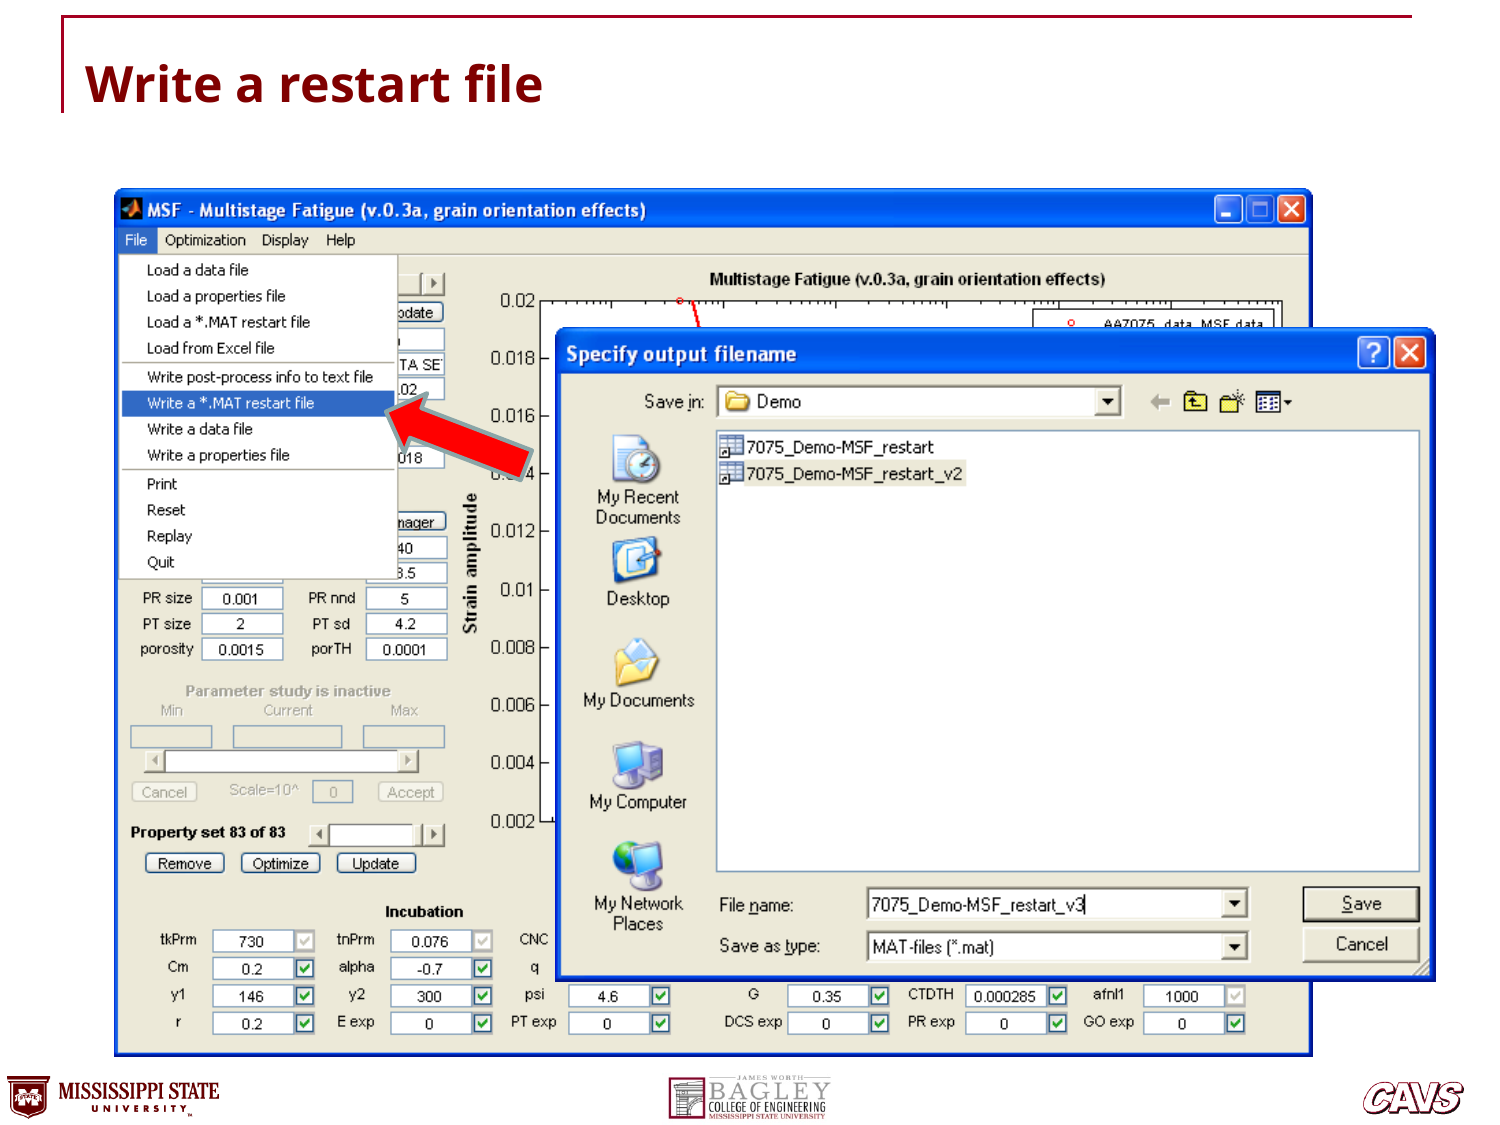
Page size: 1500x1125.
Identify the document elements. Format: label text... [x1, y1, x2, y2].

picture [0, 1069, 225, 1125]
picture [1354, 1076, 1475, 1125]
picture [662, 1073, 838, 1125]
title Write a restart file [70, 28, 1422, 138]
picture [113, 188, 1436, 1057]
